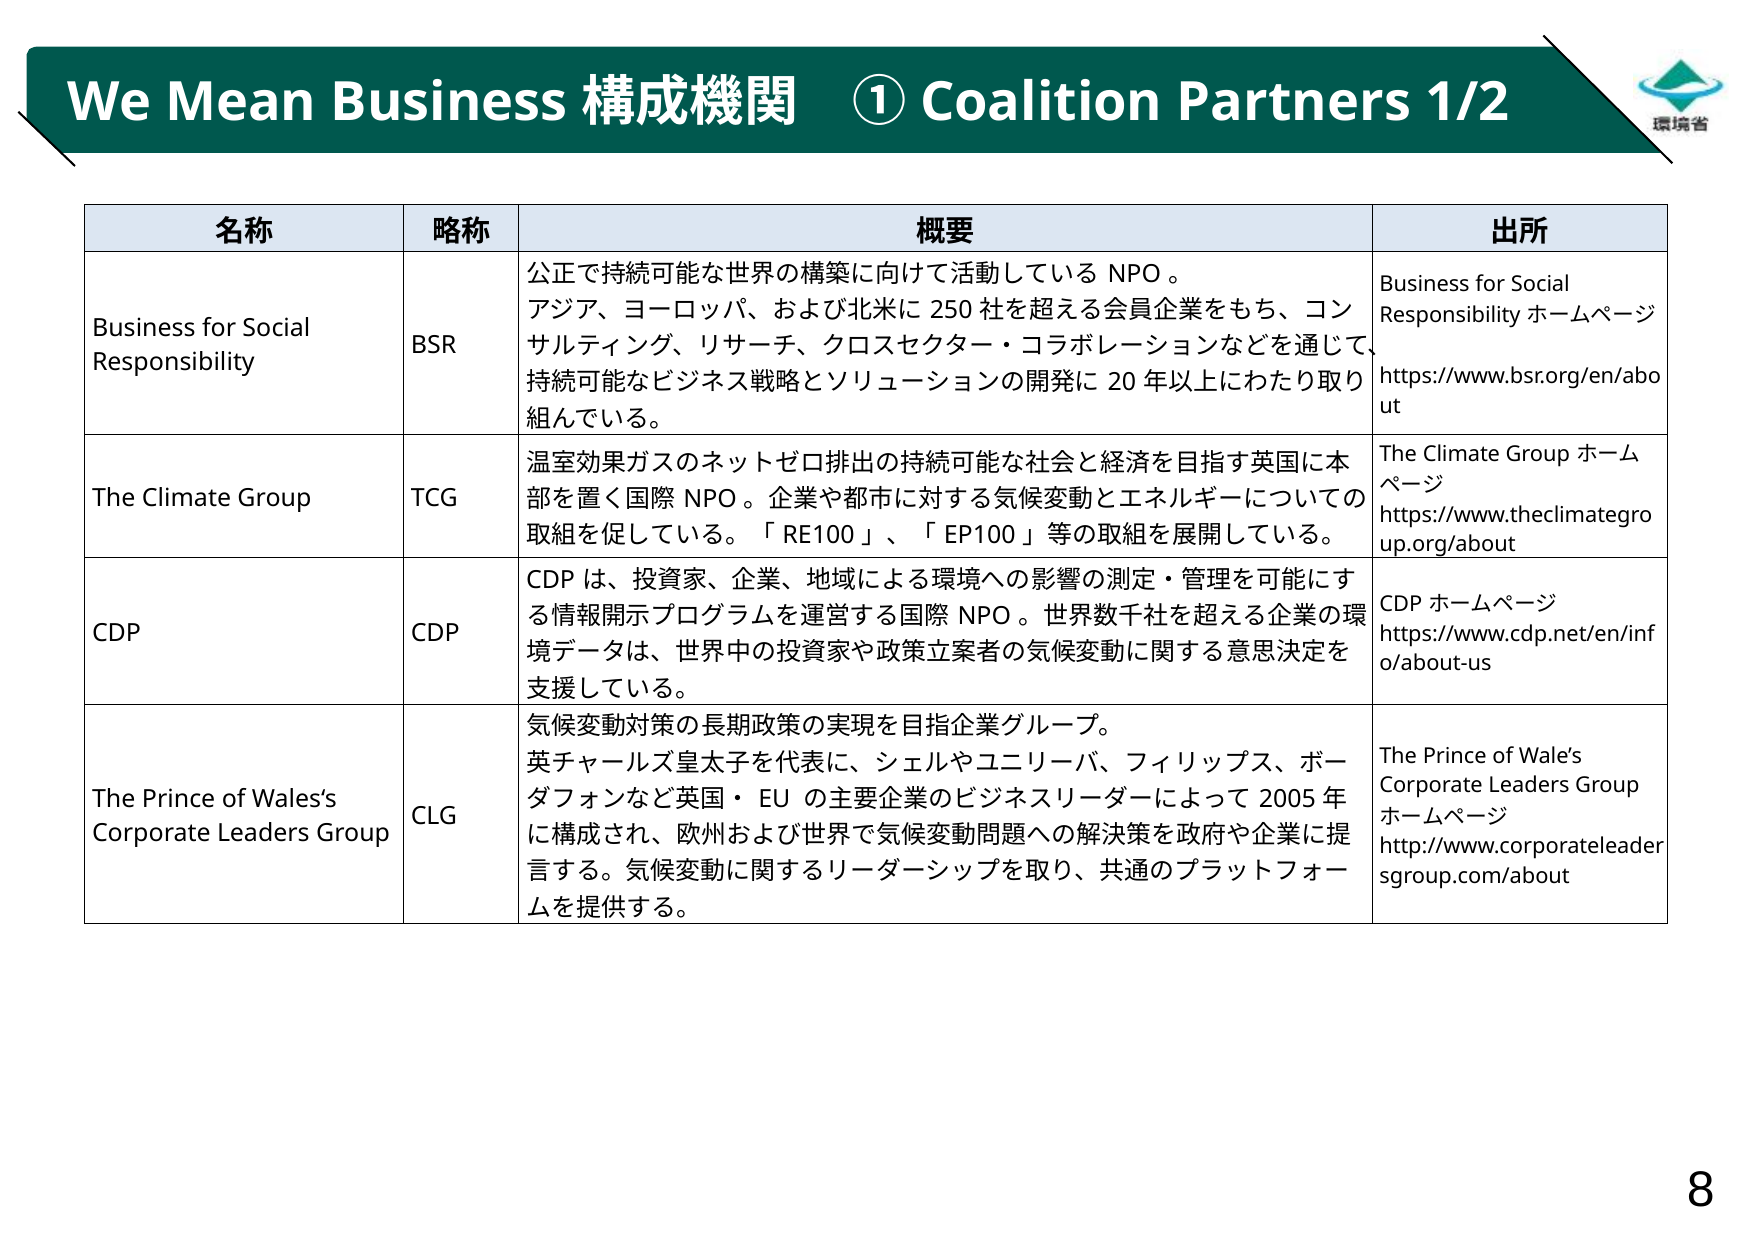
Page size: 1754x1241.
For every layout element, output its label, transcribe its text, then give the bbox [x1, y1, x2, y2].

table_cell TCG [404, 435, 518, 557]
table_cell CLG [404, 705, 518, 923]
table_cell CDP [85, 558, 403, 704]
table_cell 温室効果ガスのネットゼロ排出の持続可能な社会と経済を目指す英国に本部を置く国際NPO。企業や都市に対する気候変動とエネルギーについての取組を促している。「RE100」、「EP100」等の取組を展開している。 [519, 435, 1372, 557]
table_cell CDP [404, 558, 518, 704]
table_header 名称 [85, 205, 403, 251]
table_cell BSR [404, 252, 518, 434]
table_cell The Prince of Wales‘s Corporate Leaders Group [85, 705, 403, 923]
table_cell The Climate Group [85, 435, 403, 557]
title We Mean Business構成機関 ①Coalition Partners 1/2 [26, 46, 1551, 153]
table_cell The Prince of Wale’s Corporate Leaders Groupホームページ http://www.corporateleadersgroup.com/about [1373, 705, 1667, 923]
table_cell Business for Social Responsibility [85, 252, 403, 434]
table_cell 気候変動対策の長期政策の実現を目指企業グループ。 英チャールズ皇太子を代表に、シェルやユニリーバ、フィリップス、ボーダフォンなど英国・EU の主要企業のビジネスリーダーによって2005年に構成され、欧州および世界で気候変動問題への解決策を政府や企業に提言する。気候変動に関するリーダーシップを取り、共通のプラットフォームを提供する。 [519, 705, 1372, 923]
table_cell 公正で持続可能な世界の構築に向けて活動しているNPO。 アジア、ヨーロッパ、および北米に250社を超える会員企業をもち、コンサルティング、リサーチ、クロスセクター・コラボレーションなどを通じて、持続可能なビジネス戦略とソリューションの開発に20年以上にわたり取り組んでいる。 [519, 252, 1372, 434]
table_cell CDPは、投資家、企業、地域による環境への影響の測定・管理を可能にする情報開示プログラムを運営する国際NPO。世界数千社を超える企業の環境データは、世界中の投資家や政策立案者の気候変動に関する意思決定を支援している。 [519, 558, 1372, 704]
table_cell The Climate Groupホームページ https://www.theclimategroup.org/about [1373, 435, 1667, 557]
table_cell Business for Social Responsibilityホームページ https://www.bsr.org/en/about [1373, 252, 1667, 434]
table_header 出所 [1373, 205, 1667, 251]
table_header 概要 [519, 205, 1372, 251]
table_cell CDPホームページ https://www.cdp.net/en/info/about-us [1373, 558, 1667, 704]
picture [1633, 49, 1729, 142]
table_header 略称 [404, 205, 518, 251]
